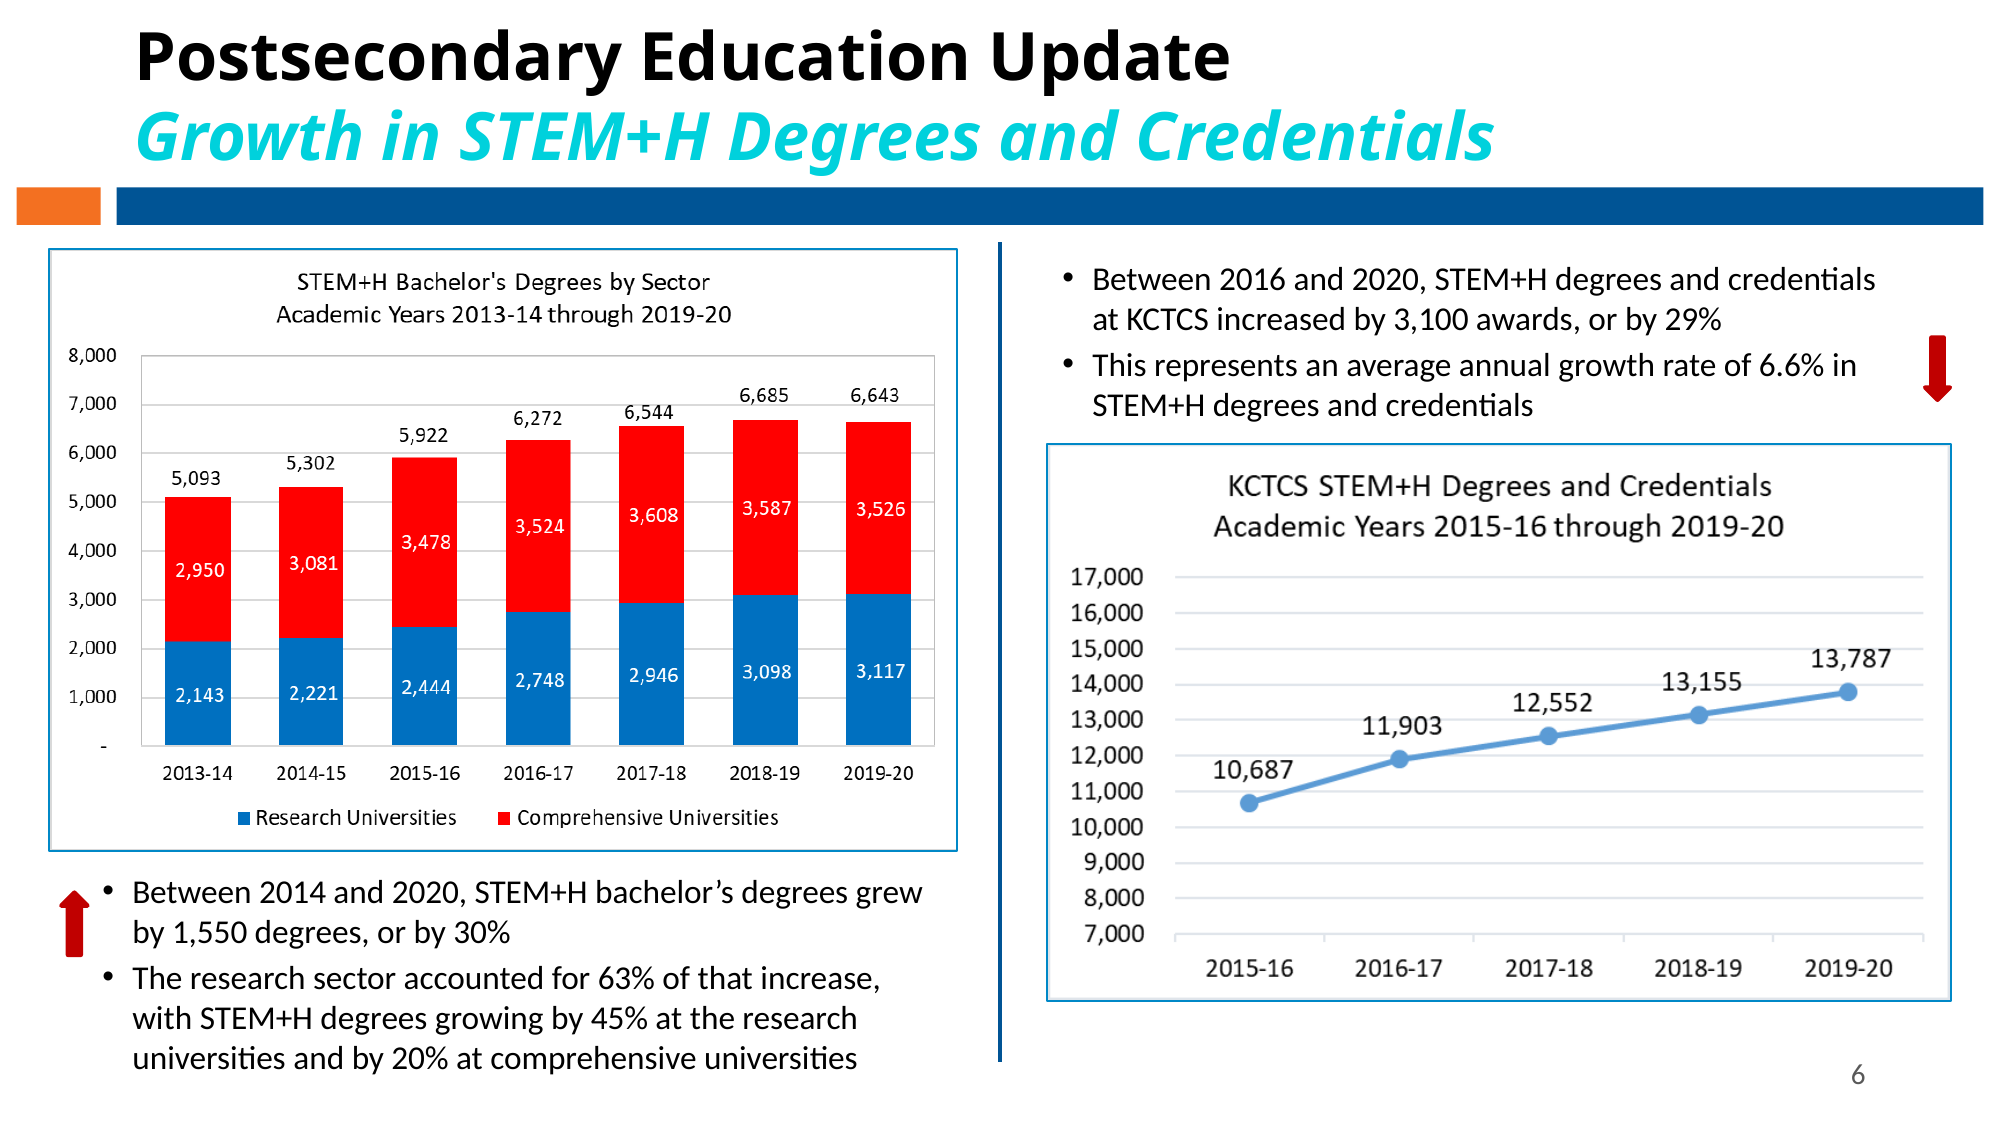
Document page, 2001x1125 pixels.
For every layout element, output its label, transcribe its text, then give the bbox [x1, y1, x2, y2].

picture [51, 251, 955, 849]
text_box Between 2014 and 2020, STEM+H bachelor’s degrees grew by 1,550 degrees, or by 30% The research sector accounted for 63% of that increase, with STEM+H degrees growing by 45% at the research universities and by 20% at comprehensive universities [87, 862, 957, 1084]
title Postsecondary Education Update Growth in STEM+H Degrees and Credentials [119, 24, 1988, 181]
text_box [59, 890, 90, 958]
slide_number 6 [1816, 1042, 1900, 1103]
text_box [1923, 335, 1952, 403]
picture [1049, 446, 1949, 999]
text_box Between 2016 and 2020, STEM+H degrees and credentials at KCTCS increased by 3,100 awards, or by 29% This represents an average annual growth rate of 6.6% in STEM+H degrees and credentials [1047, 249, 1900, 431]
